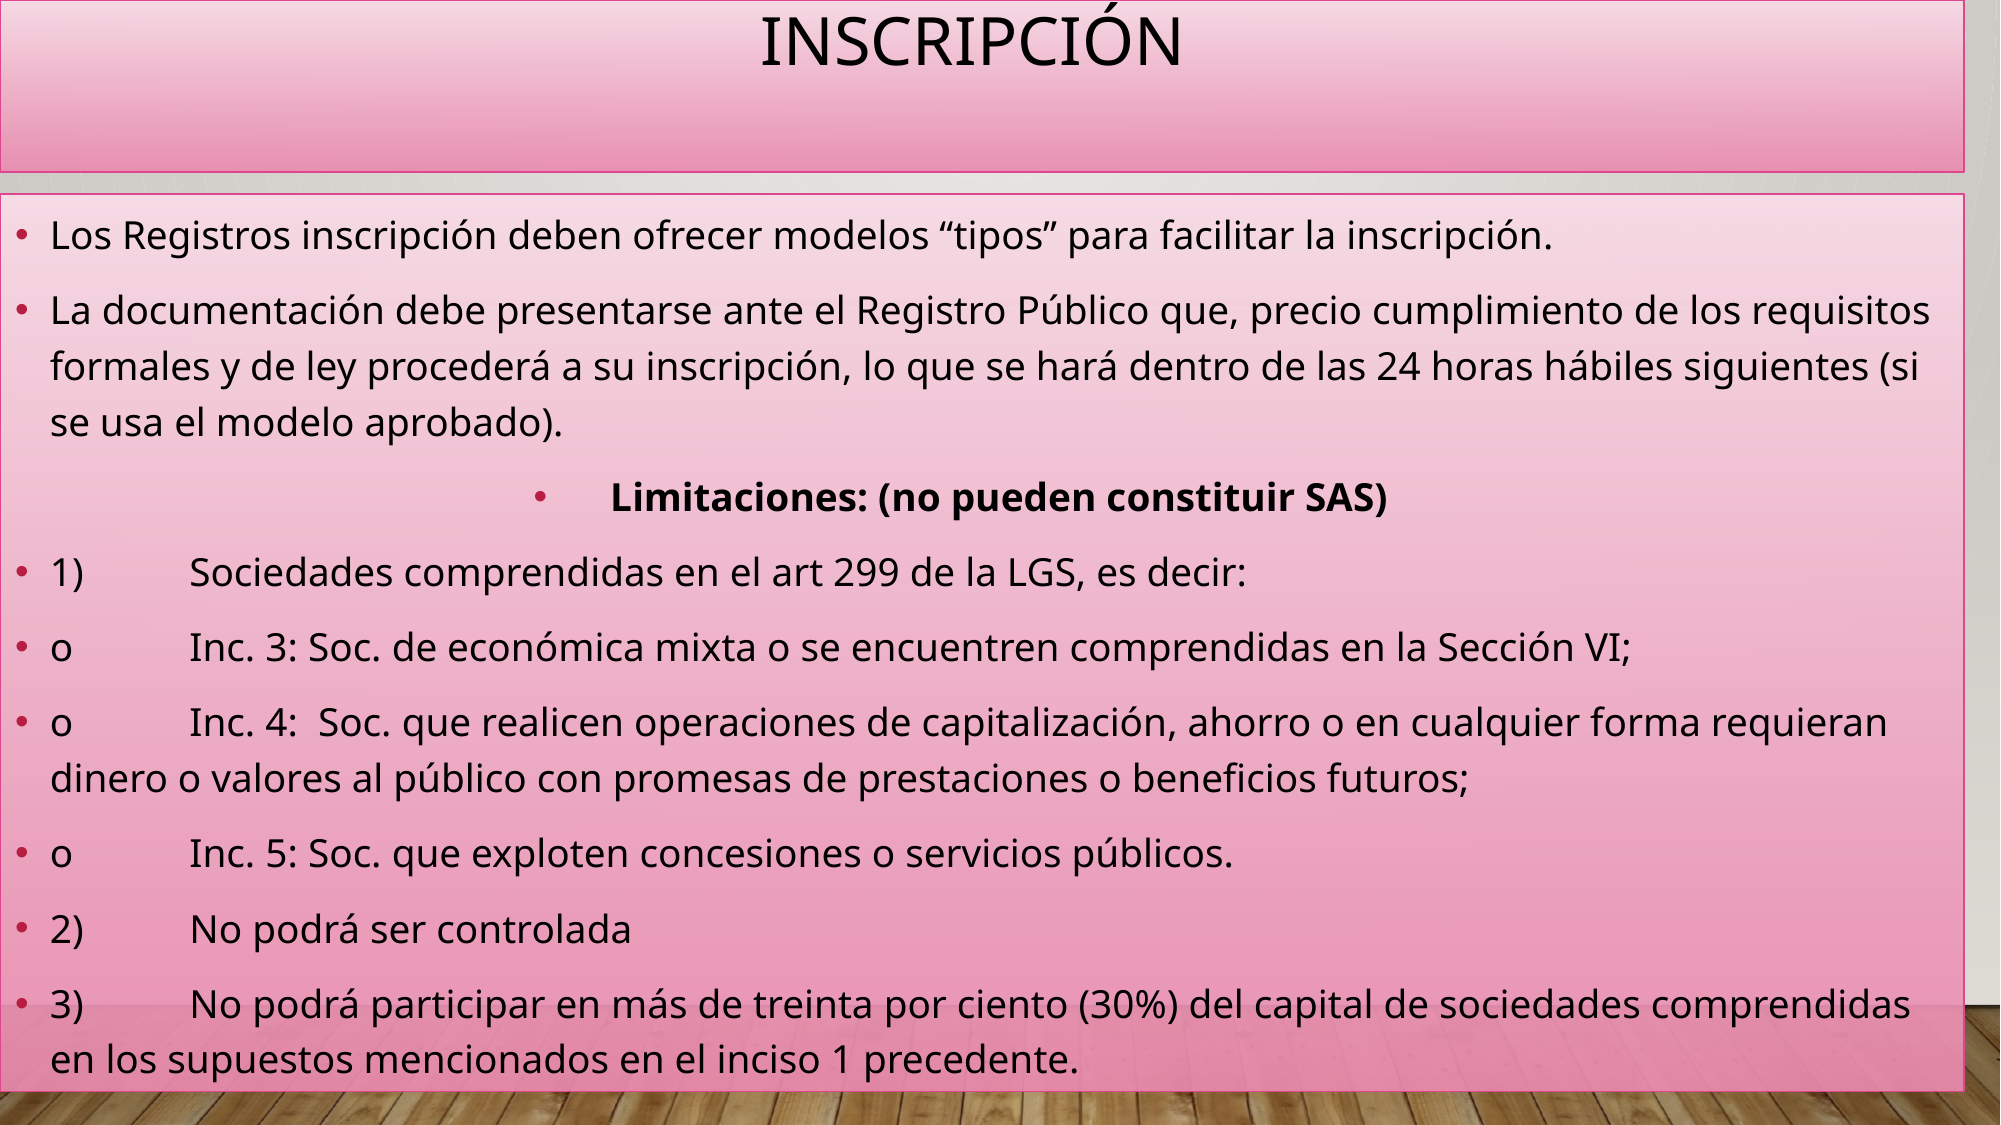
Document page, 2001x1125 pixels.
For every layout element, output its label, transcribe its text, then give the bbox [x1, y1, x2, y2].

list Los Registros inscripción deben ofrecer modelos “tipos” para facilitar la inscripción. La documentación debe presentarse ante el Registro Público que, precio cumplimiento de los requisitos formales y de ley procederá a su inscripción, lo que se hará dentro de las 24 horas hábiles siguientes (si se usa el modelo aprobado). Limitaciones: (no pueden constituir SAS) 1) Sociedades comprendidas en el art 299 de la LGS, es decir: o Inc. 3: Soc. de económica mixta o se encuentren comprendidas en la Sección VI; o Inc. 4: Soc. que realicen operaciones de capitalización, ahorro o en cualquier forma requieran dinero o valores al público con promesas de prestaciones o beneficios futuros; o Inc. 5: Soc. que exploten concesiones o servicios públicos. 2) No podrá ser controlada 3) No podrá participar en más de treinta por ciento (30%) del capital de sociedades comprendidas en los supuestos mencionados en el inciso 1 precedente. [0, 193, 1965, 1092]
picture [0, 1005, 2000, 1125]
title Inscripción [0, 0, 1965, 173]
